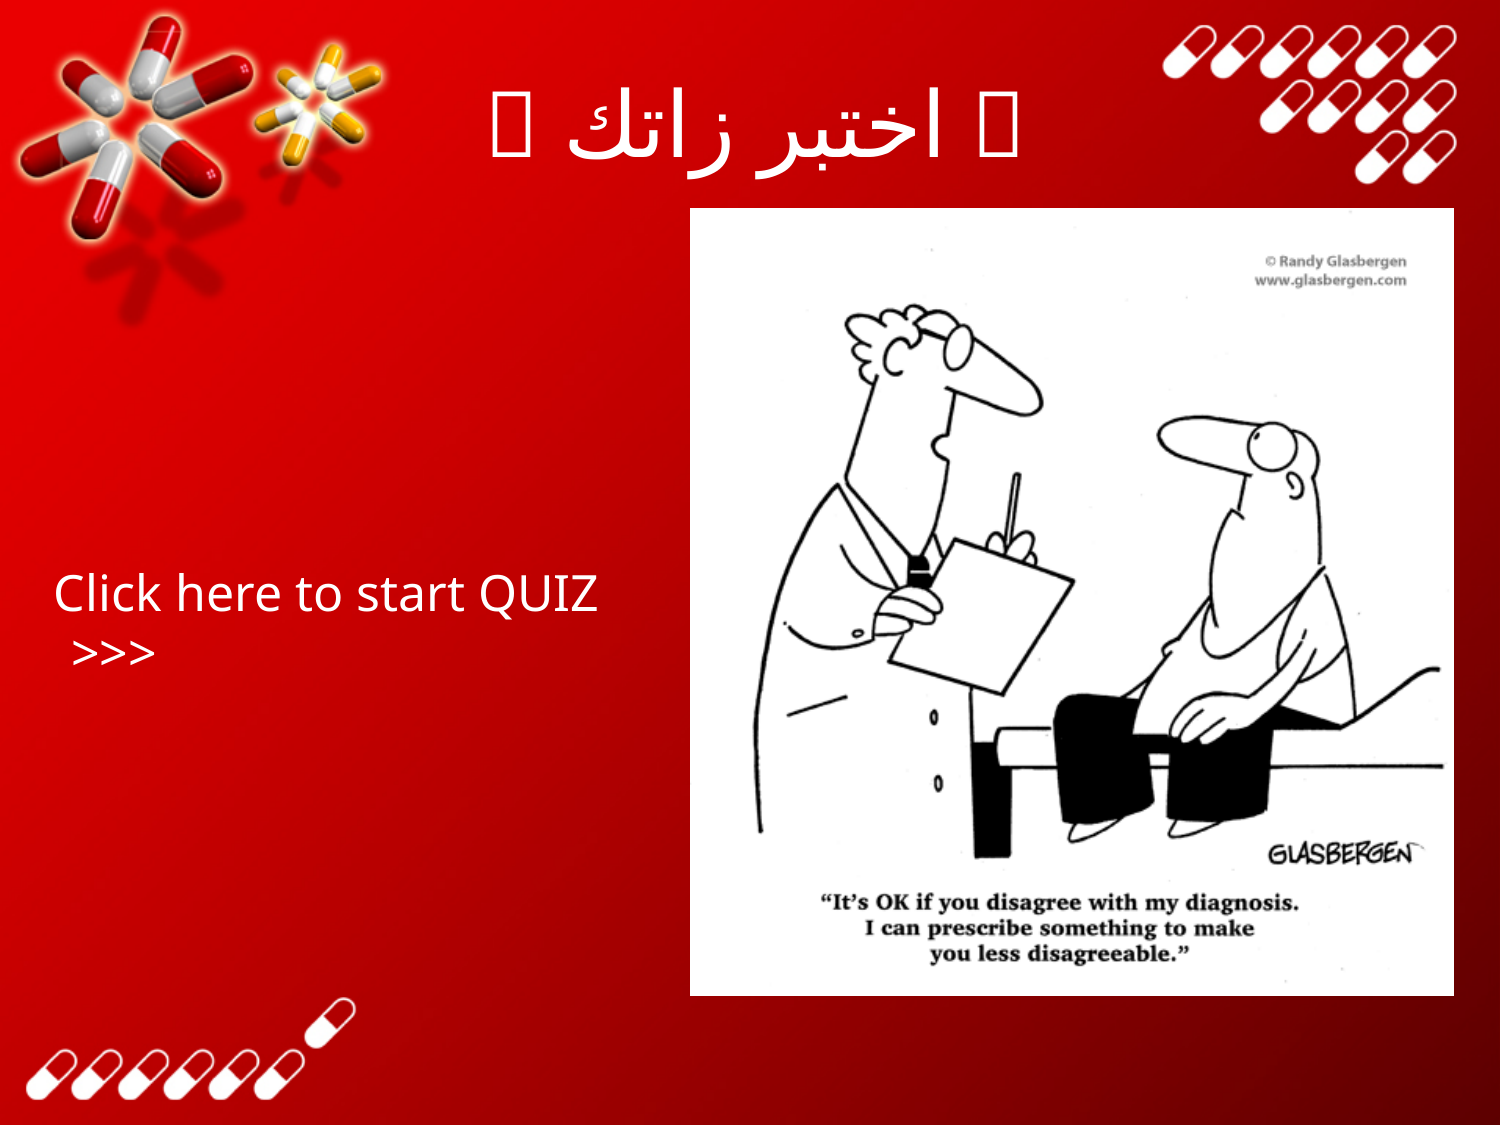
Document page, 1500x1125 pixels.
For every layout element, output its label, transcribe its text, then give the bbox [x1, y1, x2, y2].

picture [0, 0, 1500, 1125]
title  اختبر زاتك  [74, 62, 1413, 181]
list Click here to start QUIZ >>> [0, 184, 703, 1010]
